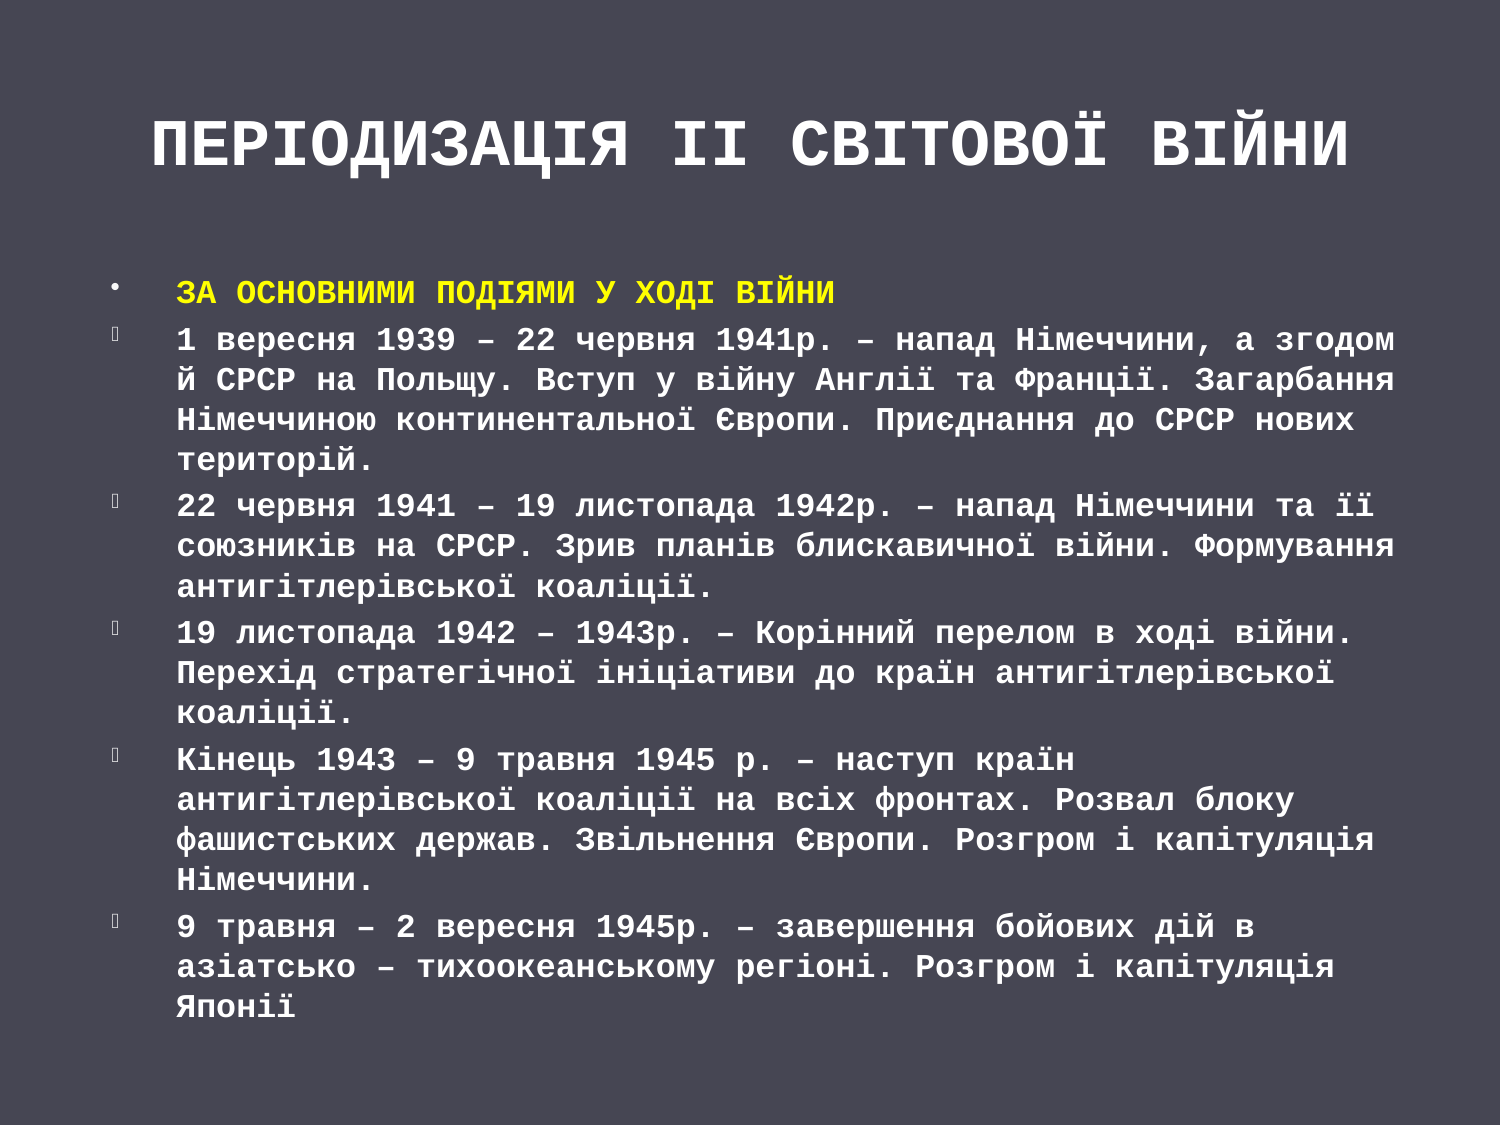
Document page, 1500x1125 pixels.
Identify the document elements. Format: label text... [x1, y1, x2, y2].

list ЗА ОСНОВНИМИ ПОДІЯМИ У ХОДІ ВІЙНИ 1 вересня 1939 – 22 червня 1941р. – напад Німеччини, а згодом й СРСР на Польщу. Вступ у війну Англії та Франції. Загарбання Німеччиною континентальної Європи. Приєднання до СРСР нових територій. 22 червня 1941 – 19 листопада 1942р. – напад Німеччини та її союзників на СРСР. Зрив планів блискавичної війни. Формування антигітлерівської коаліції. 19 листопада 1942 – 1943р. – Корінний перелом в ході війни. Перехід стратегічної ініціативи до країн антигітлерівської коаліції. Кінець 1943 – 9 травня 1945 р. – наступ країн антигітлерівської коаліції на всіх фронтах. Розвал блоку фашистських держав. Звільнення Європи. Розгром і капітуляція Німеччини. 9 травня – 2 вересня 1945р. – завершення бойових дій в азіатсько – тихоокеанському регіоні. Розгром і капітуляція Японії [74, 262, 1426, 1036]
title ПЕРІОДИЗАЦІЯ ІІ СВІТОВОЇ ВІЙНИ [75, 45, 1425, 233]
